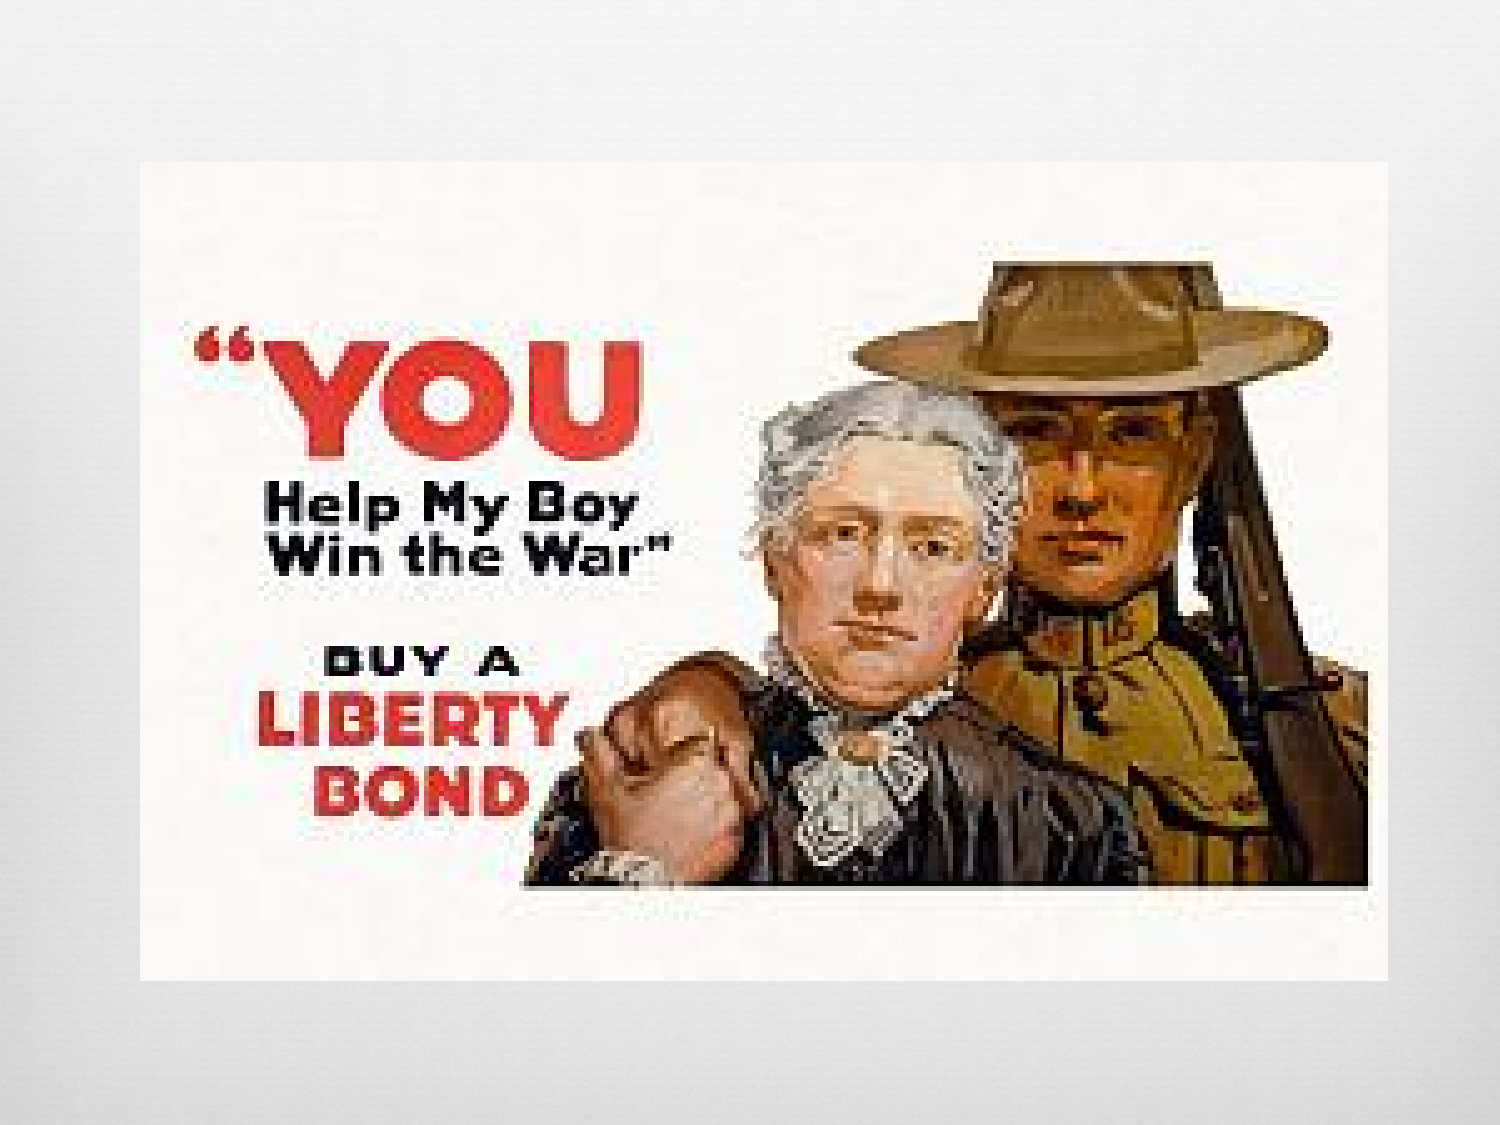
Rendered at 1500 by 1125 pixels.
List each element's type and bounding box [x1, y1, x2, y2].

picture [139, 161, 1388, 981]
